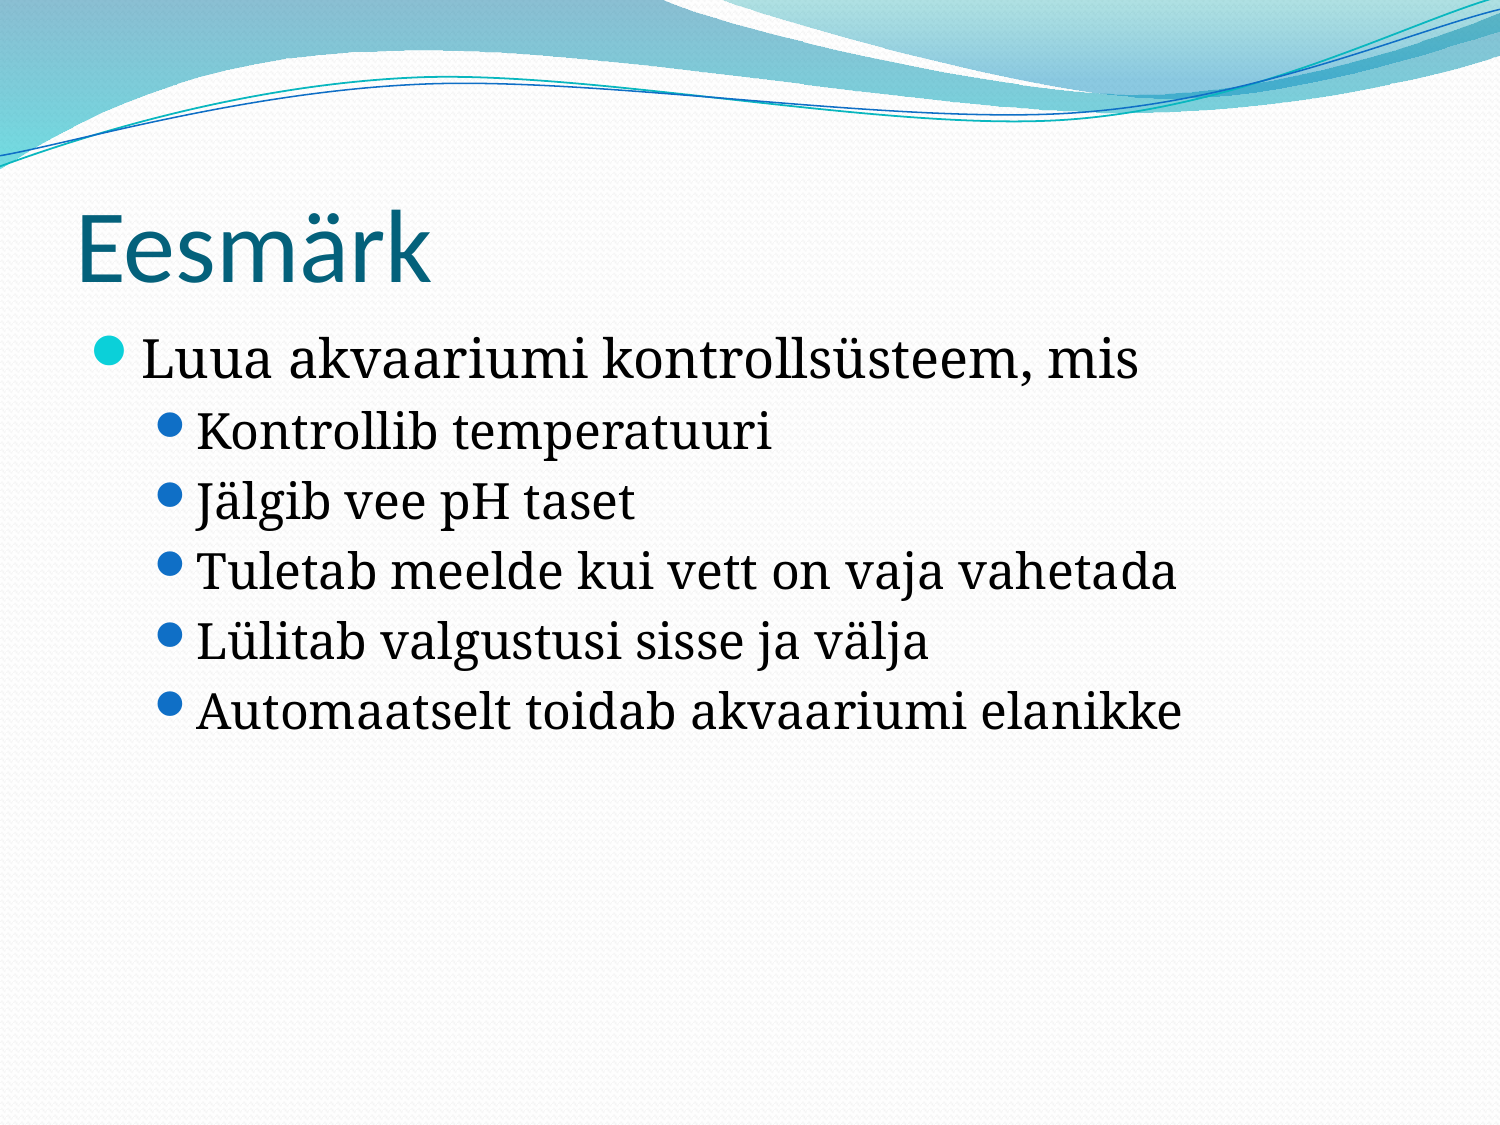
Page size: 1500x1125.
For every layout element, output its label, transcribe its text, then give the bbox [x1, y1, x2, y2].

list Luua akvaariumi kontrollsüsteem, mis Kontrollib temperatuuri Jälgib vee pH taset Tuletab meelde kui vett on vaja vahetada Lülitab valgustusi sisse ja välja Automaatselt toidab akvaariumi elanikke [75, 317, 1425, 1038]
title Eesmärk [75, 115, 1425, 303]
